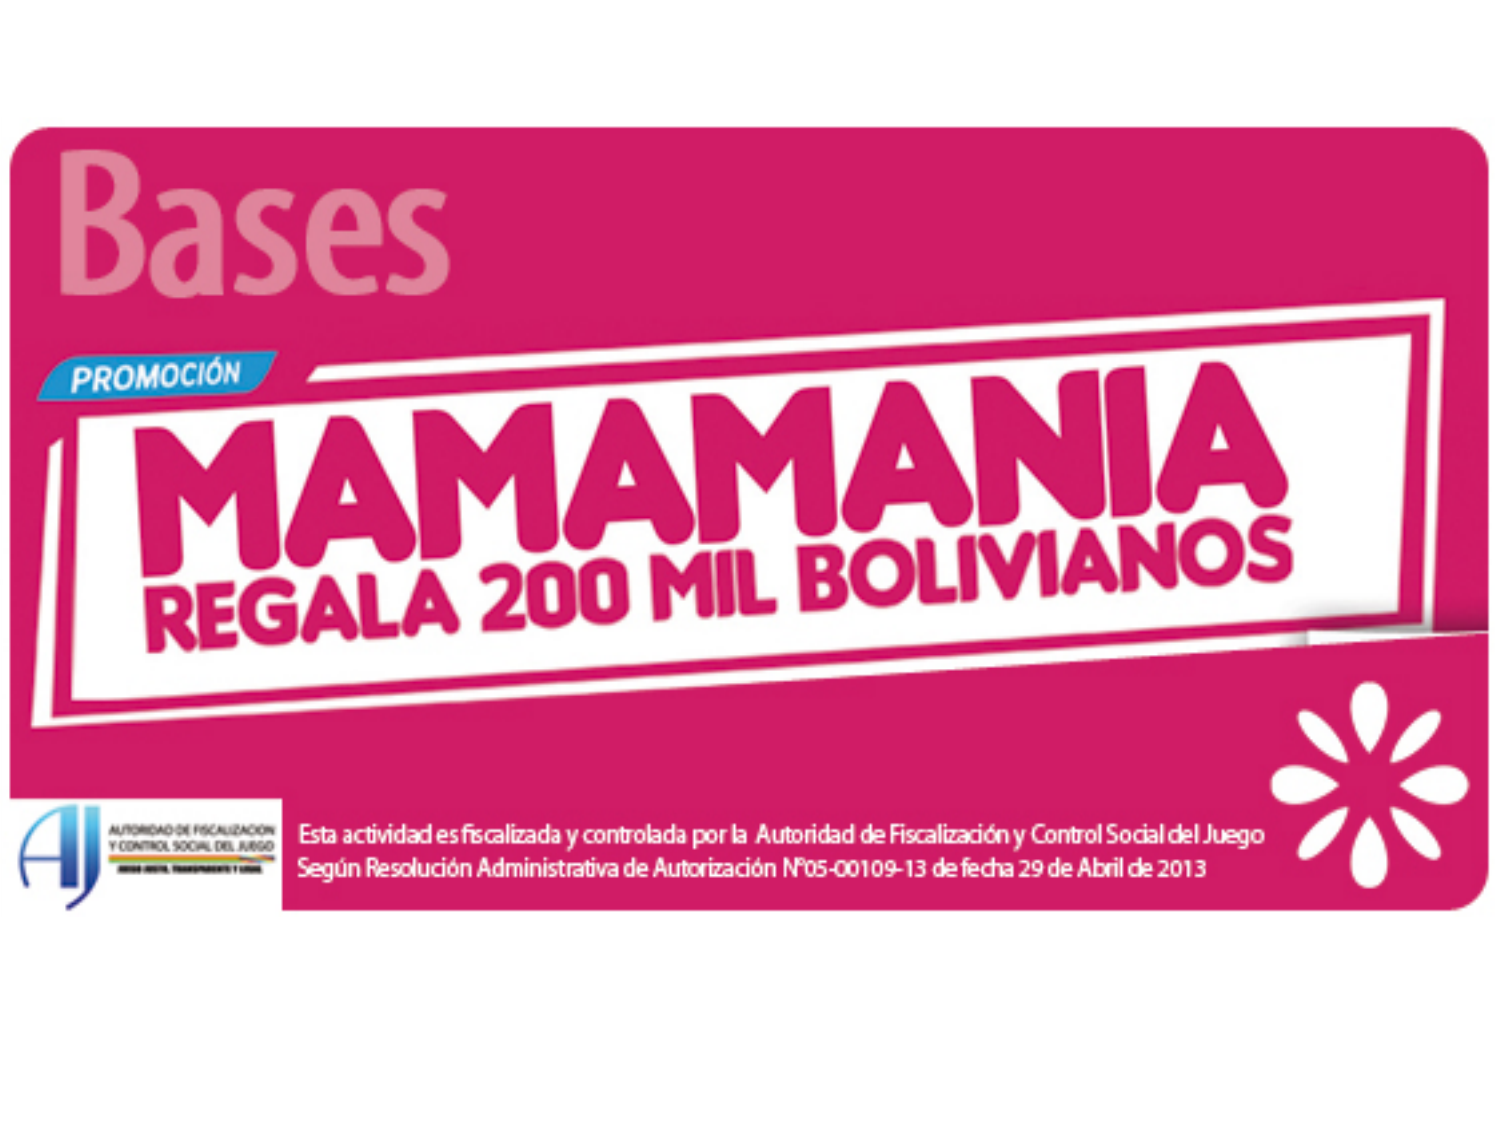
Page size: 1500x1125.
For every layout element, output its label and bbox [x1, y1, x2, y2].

picture [0, 116, 1500, 918]
